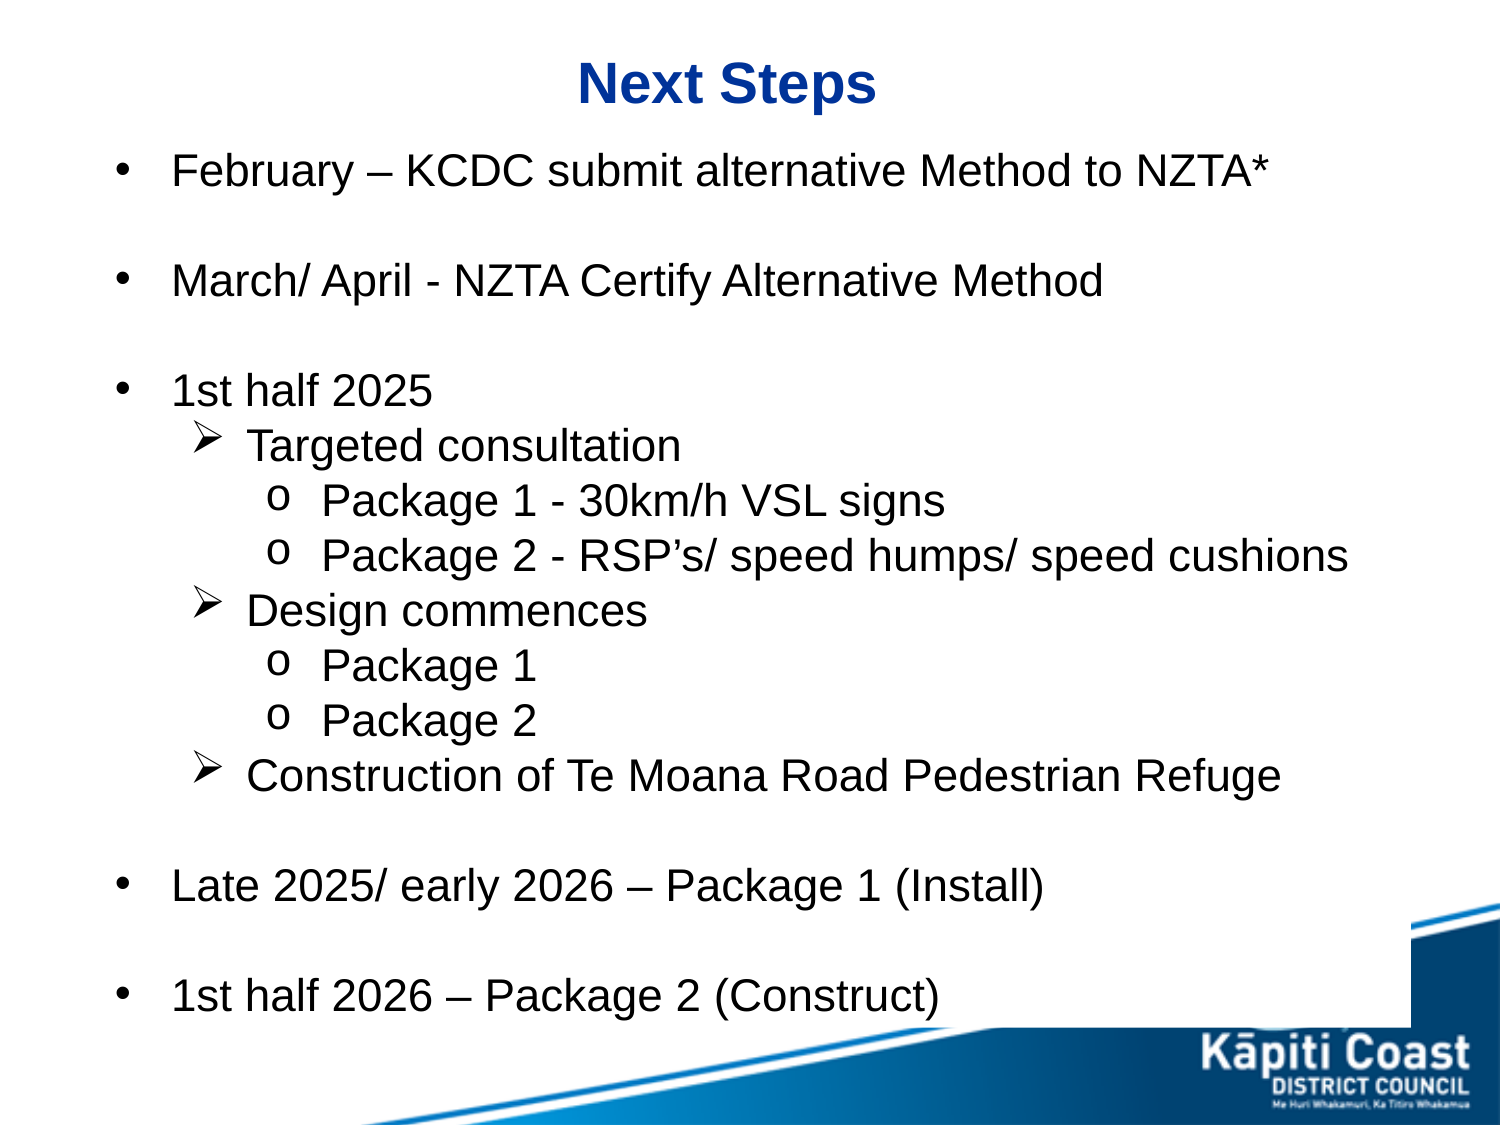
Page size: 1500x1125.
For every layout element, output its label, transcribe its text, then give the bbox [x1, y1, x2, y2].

picture [1, 893, 1500, 1125]
text_box February – KCDC submit alternative Method to NZTA* March/ April - NZTA Certify Alternative Method 1st half 2025 Targeted consultation Package 1 - 30km/h VSL signs Package 2 - RSP’s/ speed humps/ speed cushions Design commences Package 1 Package 2 Construction of Te Moana Road Pedestrian Refuge Late 2025/ early 2026 – Package 1 (Install) 1st half 2026 – Package 2 (Construct) [24, 133, 1411, 1028]
title Next Steps [60, 0, 1411, 133]
